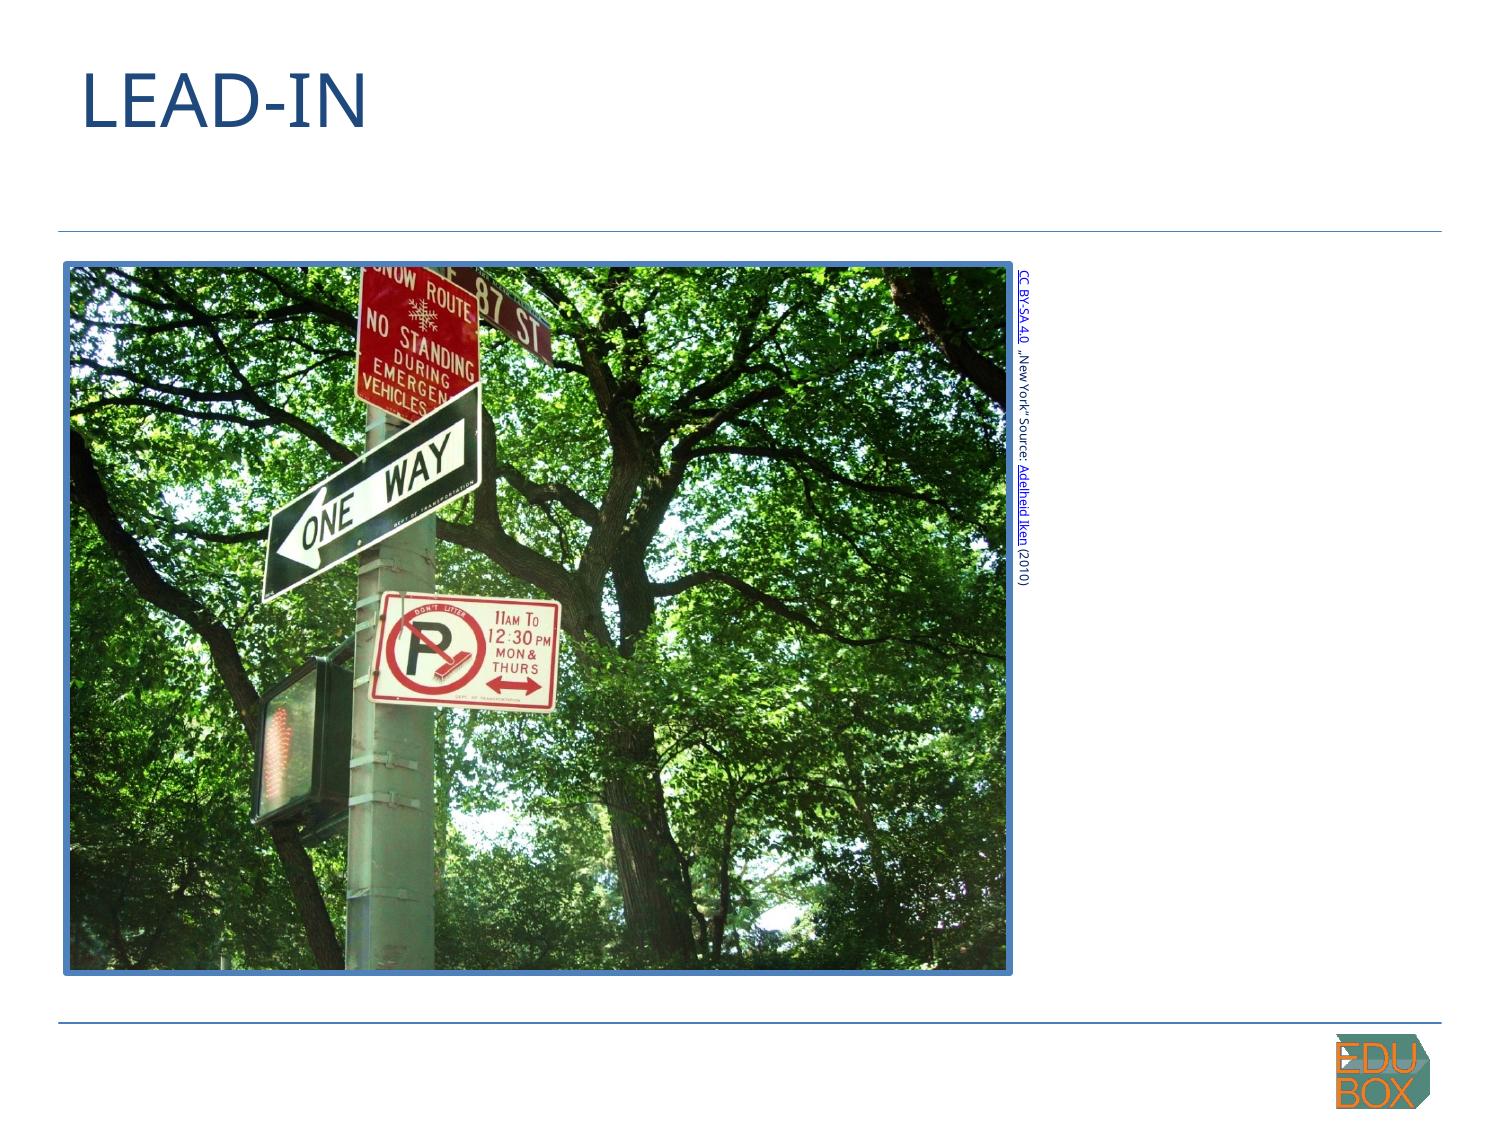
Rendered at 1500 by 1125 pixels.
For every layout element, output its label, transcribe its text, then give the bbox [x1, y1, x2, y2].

picture [1328, 1028, 1437, 1114]
text_box CC BY-SA 4.0 „New York“ Source: Adelheid Iken (2010) [1007, 255, 1040, 823]
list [69, 266, 1007, 971]
title LEAD-IN [64, 42, 1040, 153]
